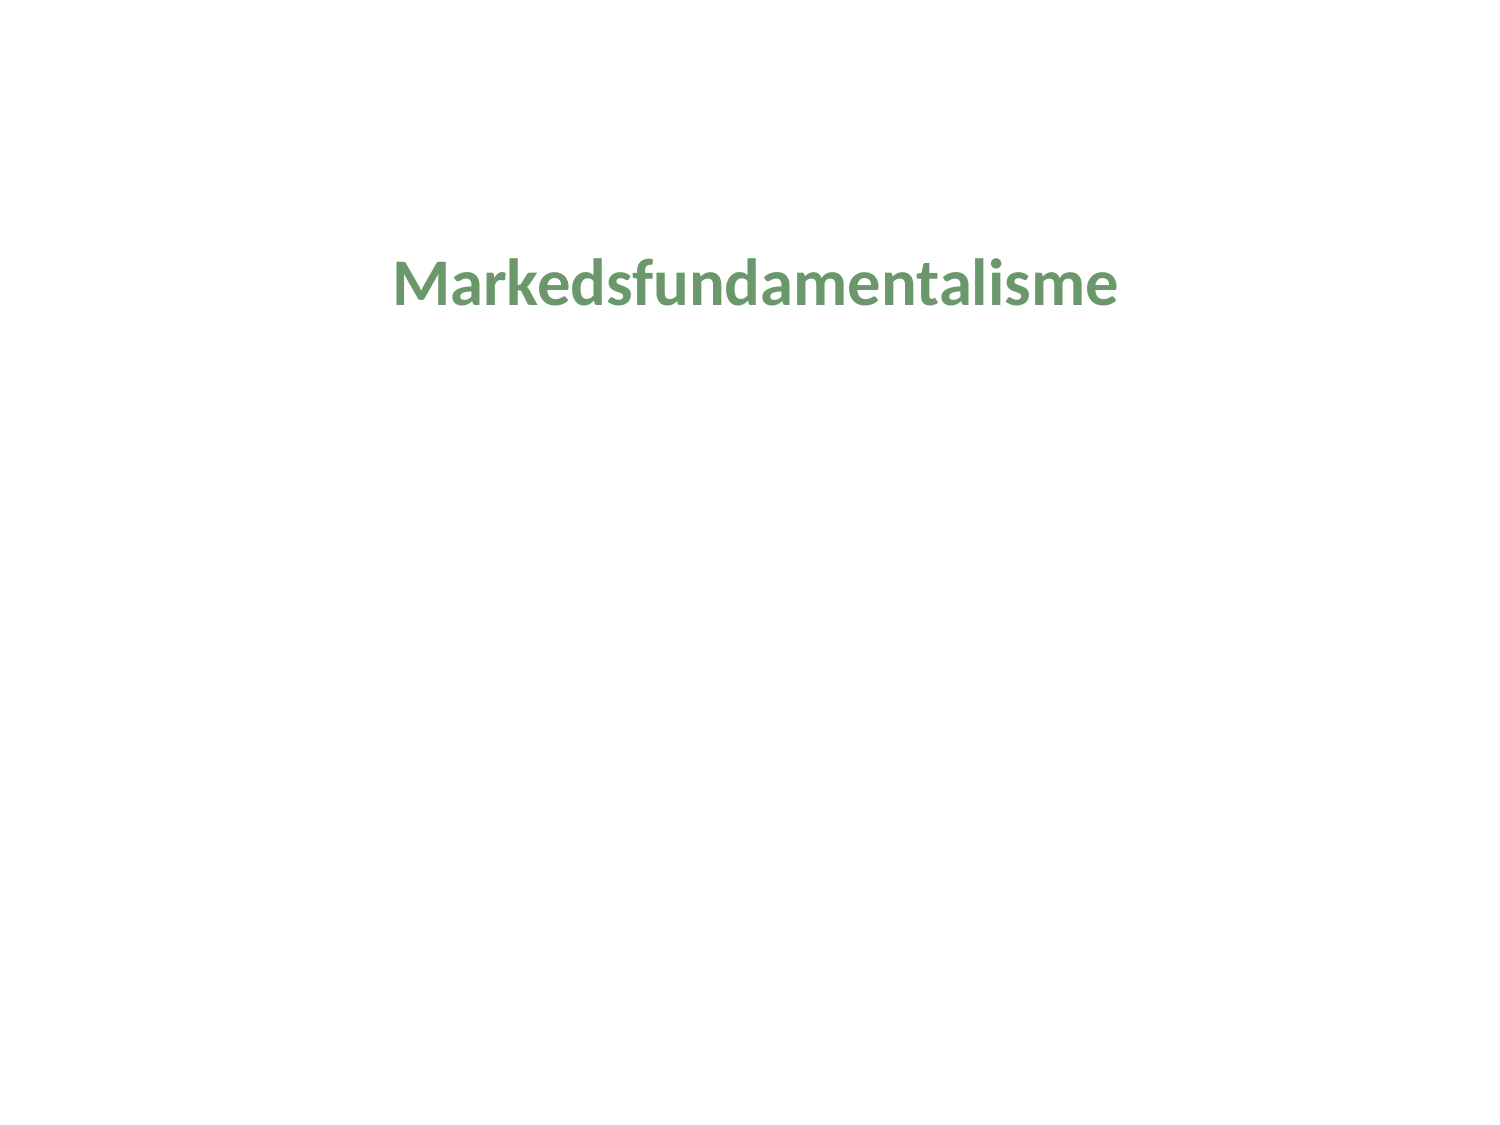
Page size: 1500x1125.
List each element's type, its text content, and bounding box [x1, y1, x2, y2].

text_box Markedsfundamentalisme [64, 231, 1447, 327]
